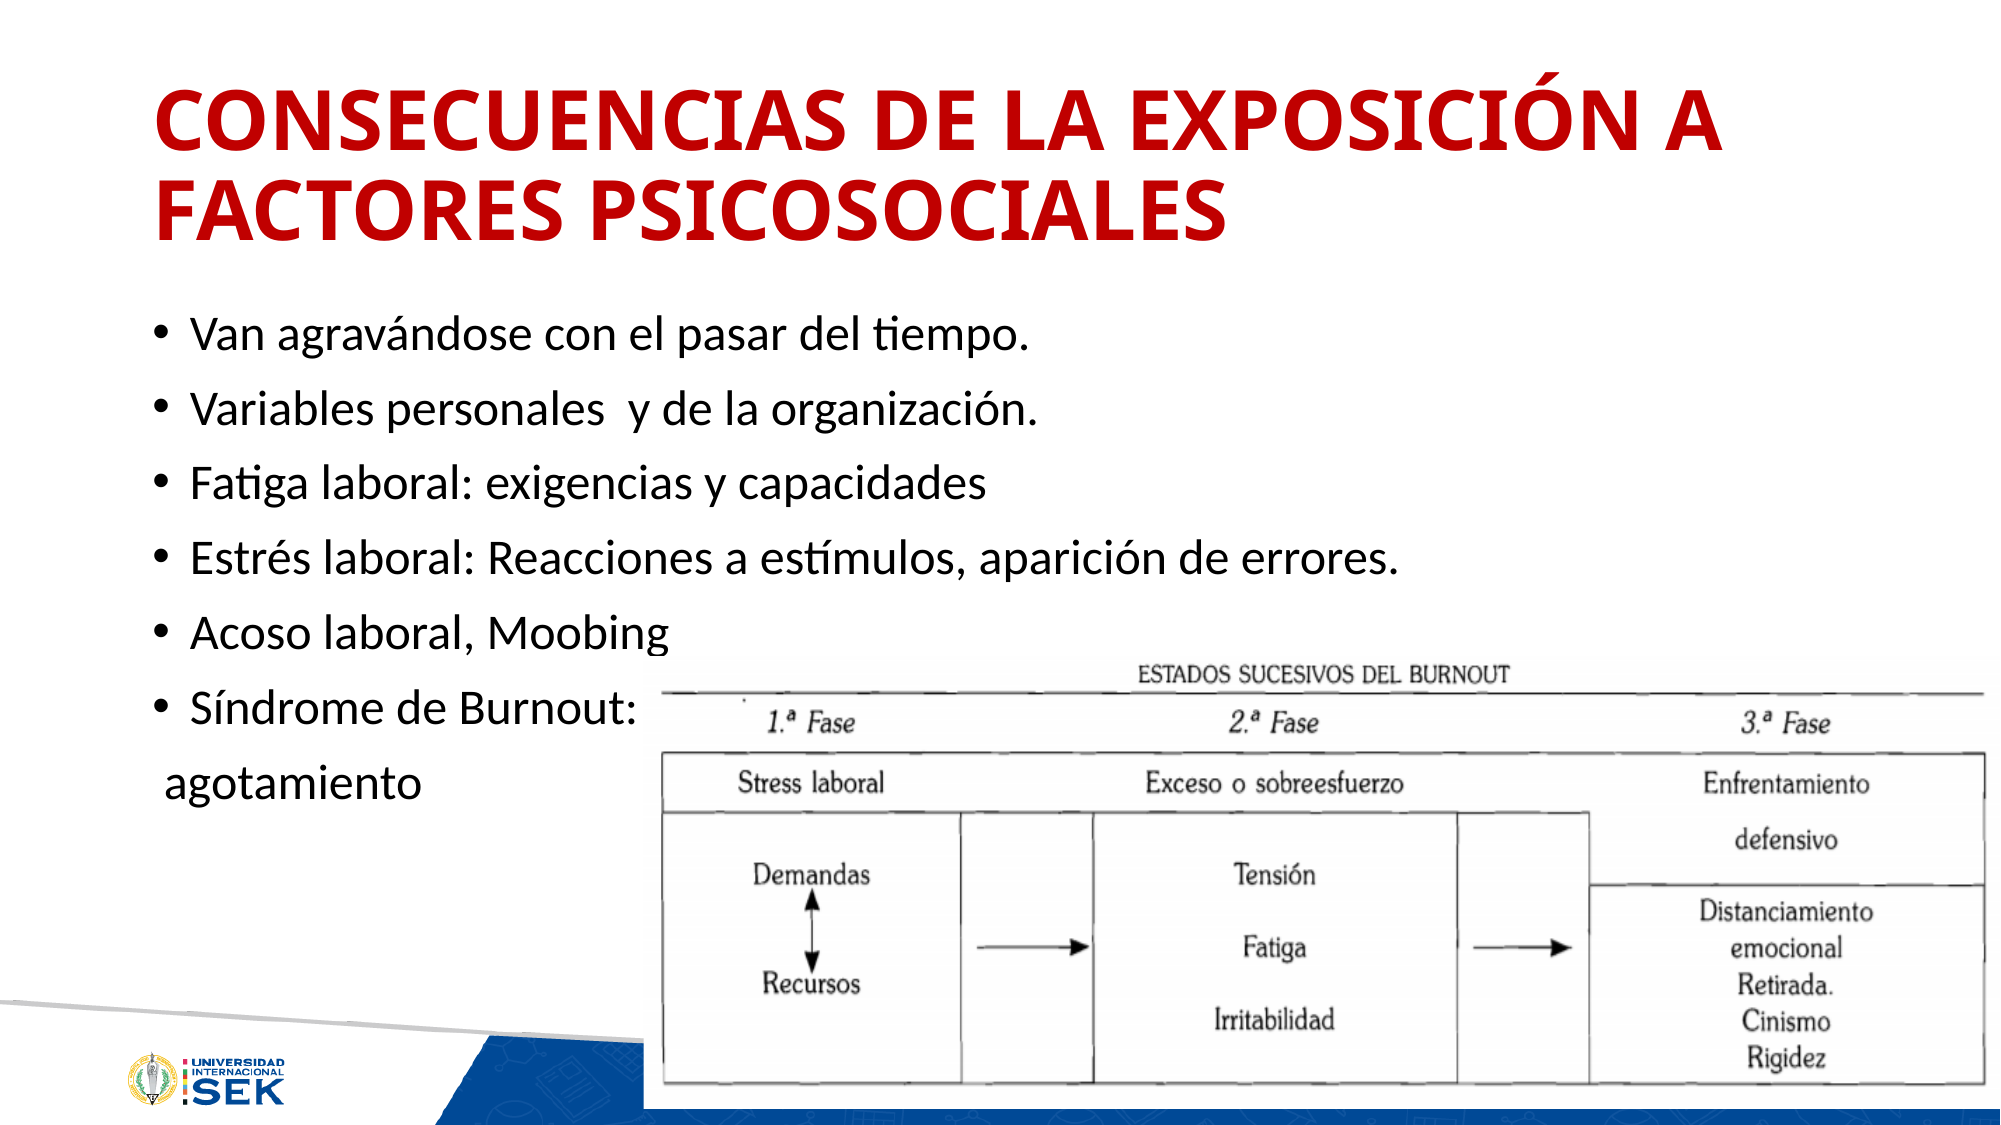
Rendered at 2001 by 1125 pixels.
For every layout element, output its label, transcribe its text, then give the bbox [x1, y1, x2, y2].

picture [0, 656, 2000, 1125]
title CONSECUENCIAS DE LA EXPOSICIÓN A FACTORES PSICOSOCIALES [137, 59, 1863, 278]
list Van agravándose con el pasar del tiempo. Variables personales y de la organización. Fatiga laboral: exigencias y capacidades Estrés laboral: Reacciones a estímulos, aparición de errores. Acoso laboral, Moobing Síndrome de Burnout: agotamiento [137, 299, 1780, 1014]
